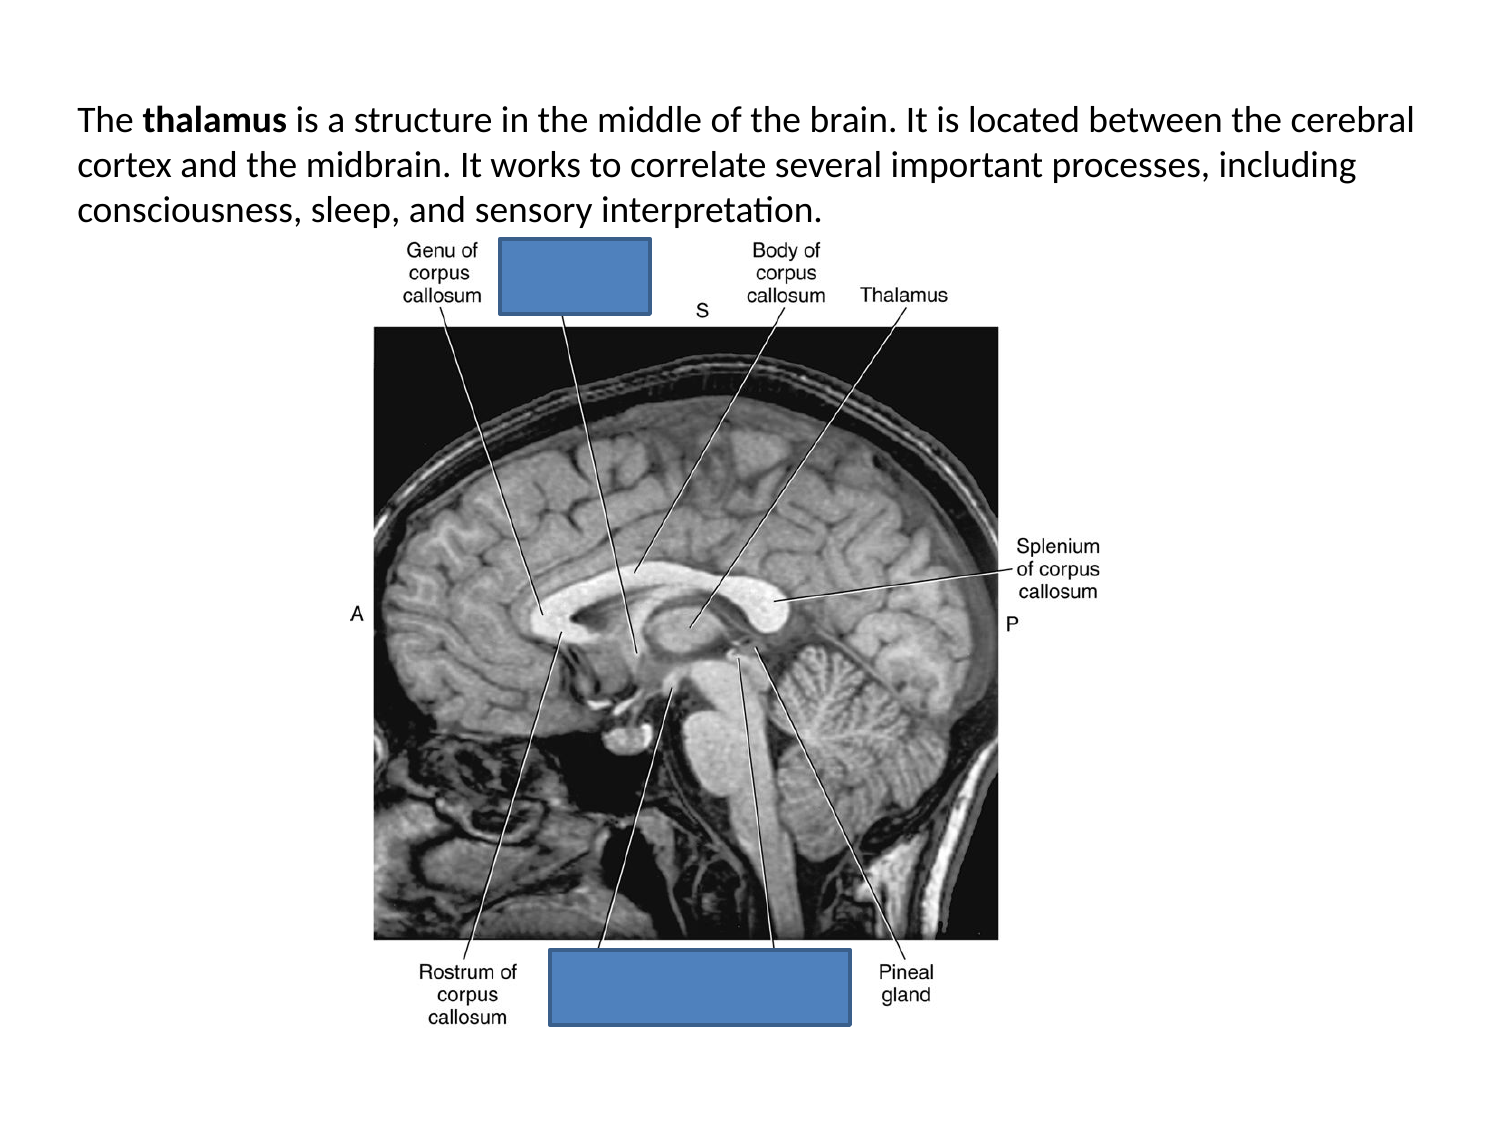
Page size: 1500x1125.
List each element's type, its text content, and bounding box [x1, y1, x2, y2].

picture [349, 239, 1100, 1028]
text_box The thalamus is a structure in the middle of the brain. It is located between the cerebral cortex and the midbrain. It works to correlate several important processes, including consciousness, sleep, and sensory interpretation. [62, 87, 1450, 238]
